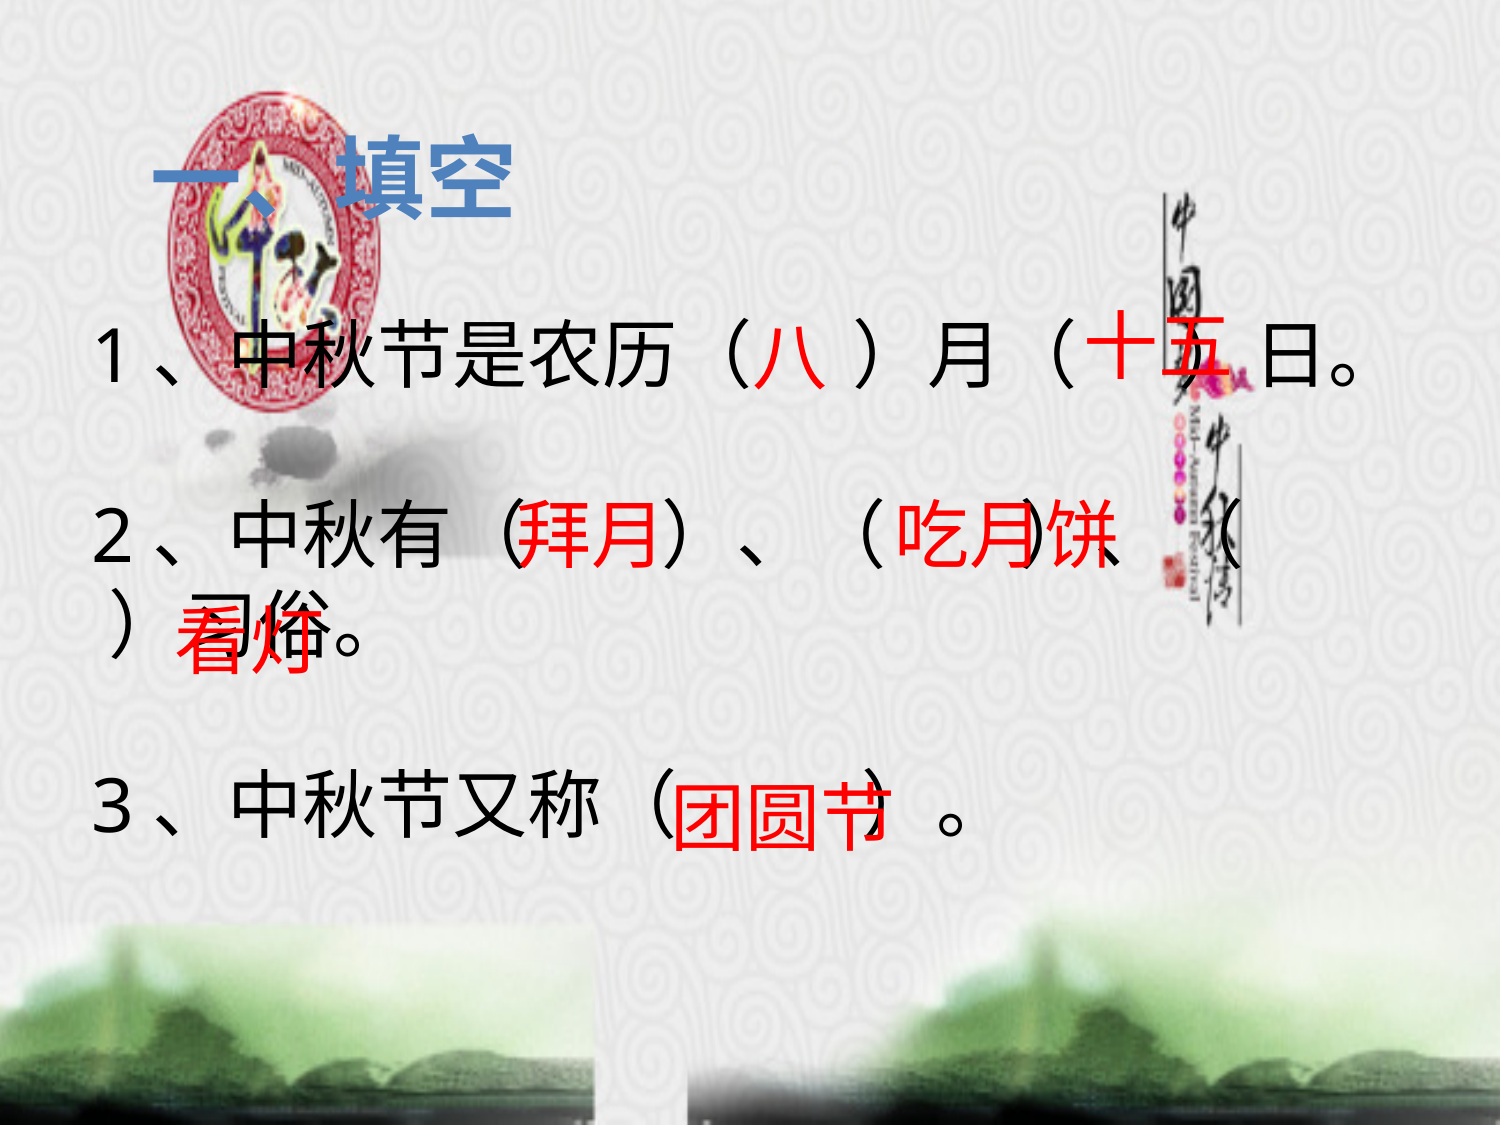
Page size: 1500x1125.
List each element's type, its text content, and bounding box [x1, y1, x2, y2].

text_box 一、填空 [135, 113, 573, 239]
text_box 吃月饼 [879, 479, 1176, 585]
text_box 1、中秋节是农历（ ）月（ ）日。 2、中秋有（ ）、（ ）、（ ）习俗。 3、中秋节又称（ ）。 [76, 255, 1436, 1036]
text_box 拜月 [501, 479, 727, 585]
text_box 十五 [1068, 290, 1294, 396]
text_box 团圆节 [655, 763, 939, 868]
text_box 看灯 [159, 586, 384, 691]
picture [0, 0, 1500, 1125]
text_box 八 [738, 302, 892, 408]
